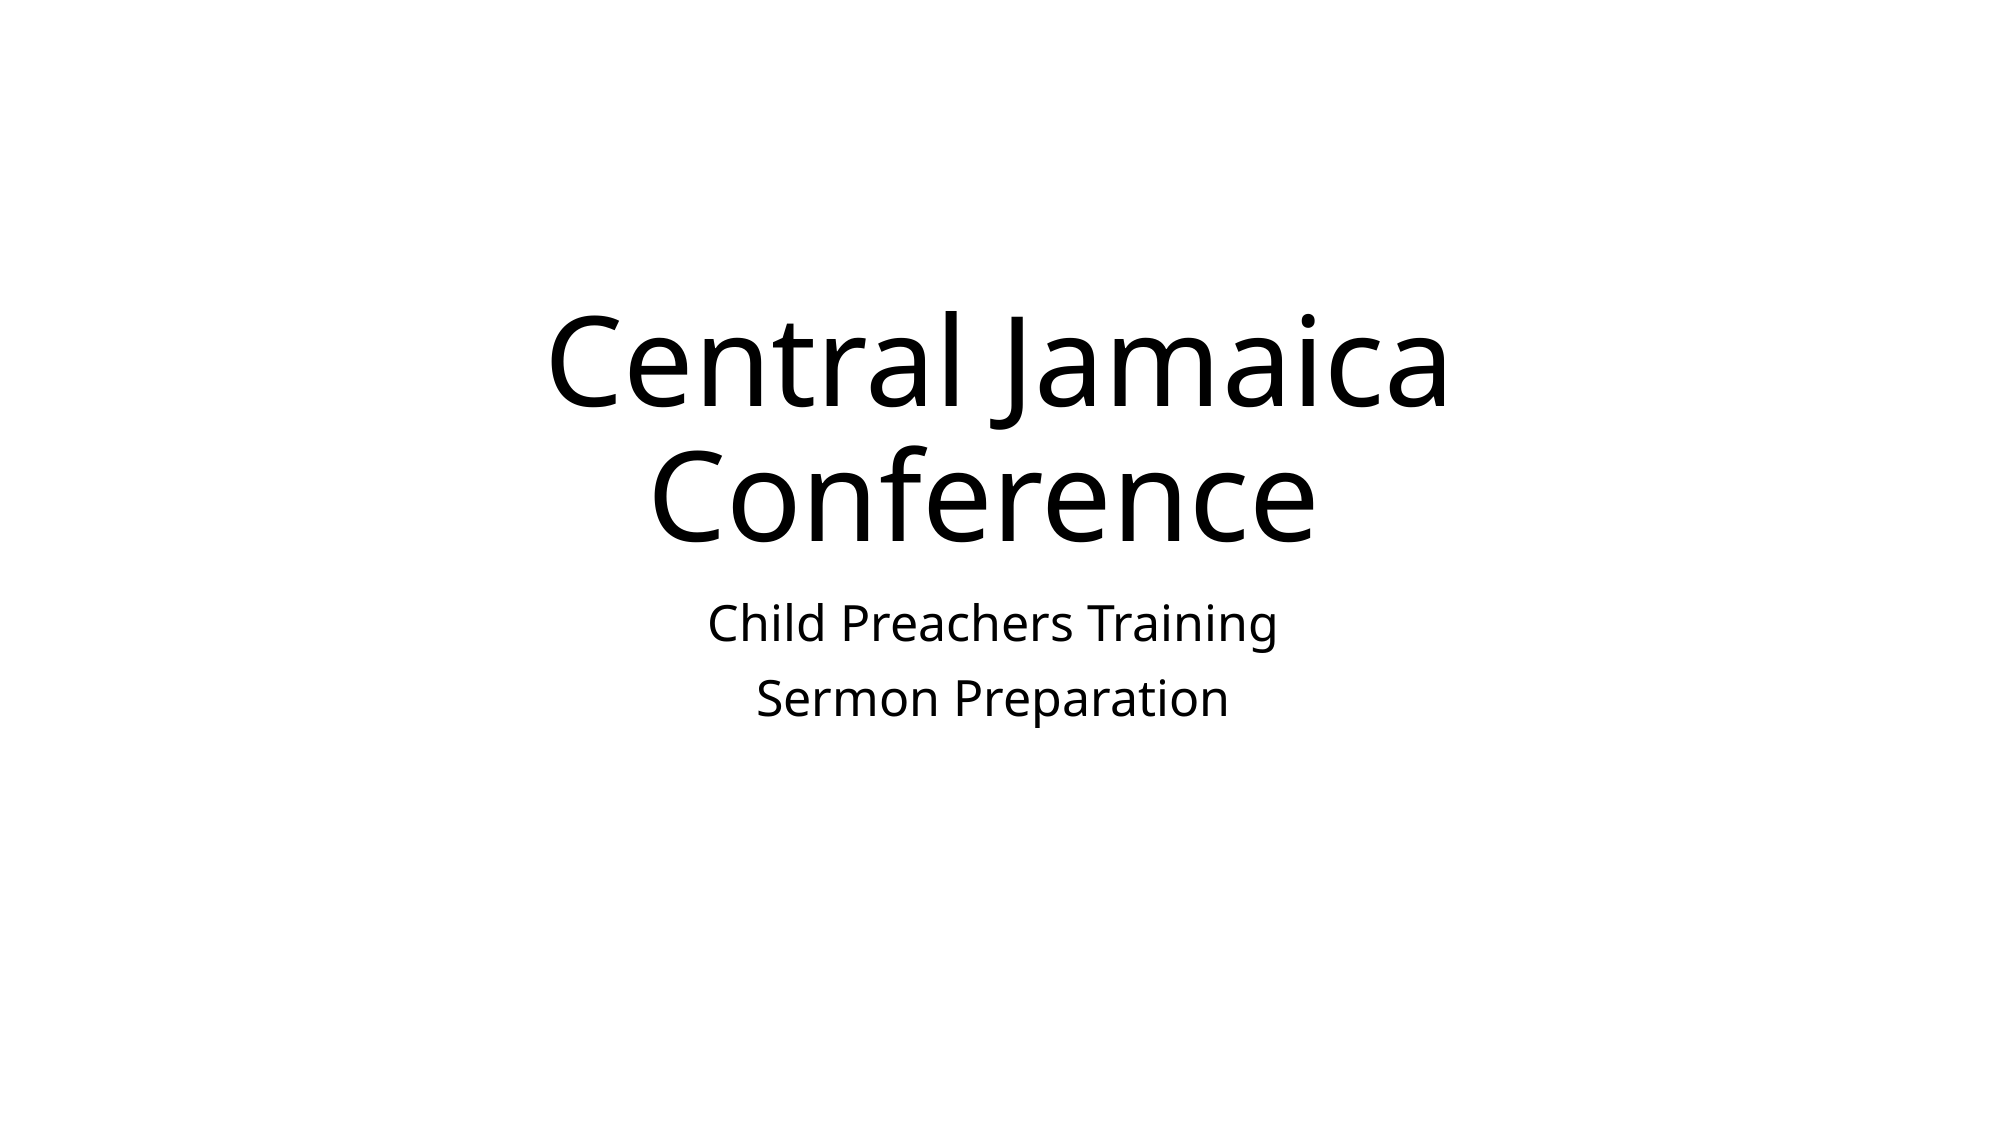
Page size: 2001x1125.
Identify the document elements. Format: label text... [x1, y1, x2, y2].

subtitle Child Preachers Training Sermon Preparation [249, 590, 1750, 863]
title Central Jamaica Conference [249, 184, 1750, 576]
